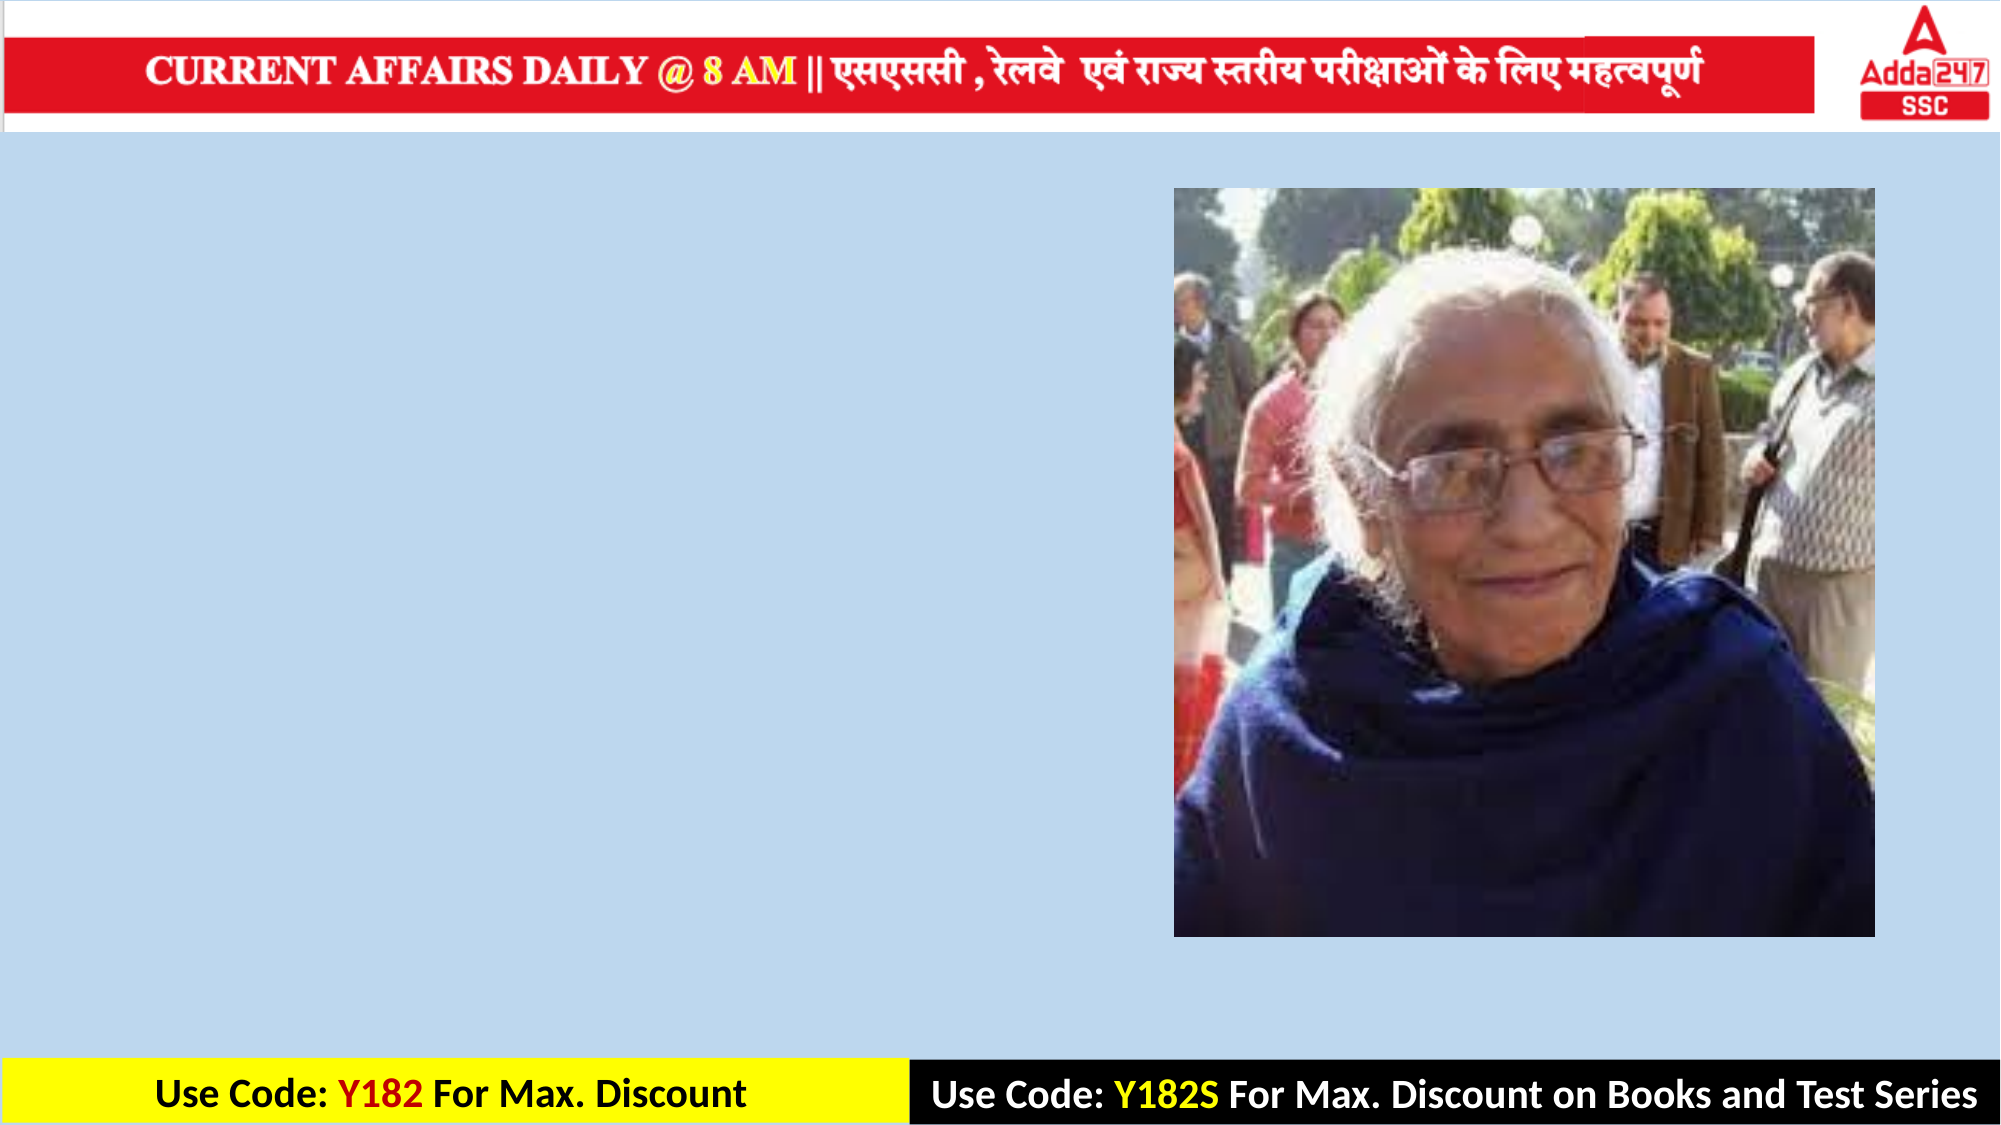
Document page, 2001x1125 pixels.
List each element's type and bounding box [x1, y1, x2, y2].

picture [0, 1, 2000, 132]
picture [1174, 188, 1875, 937]
